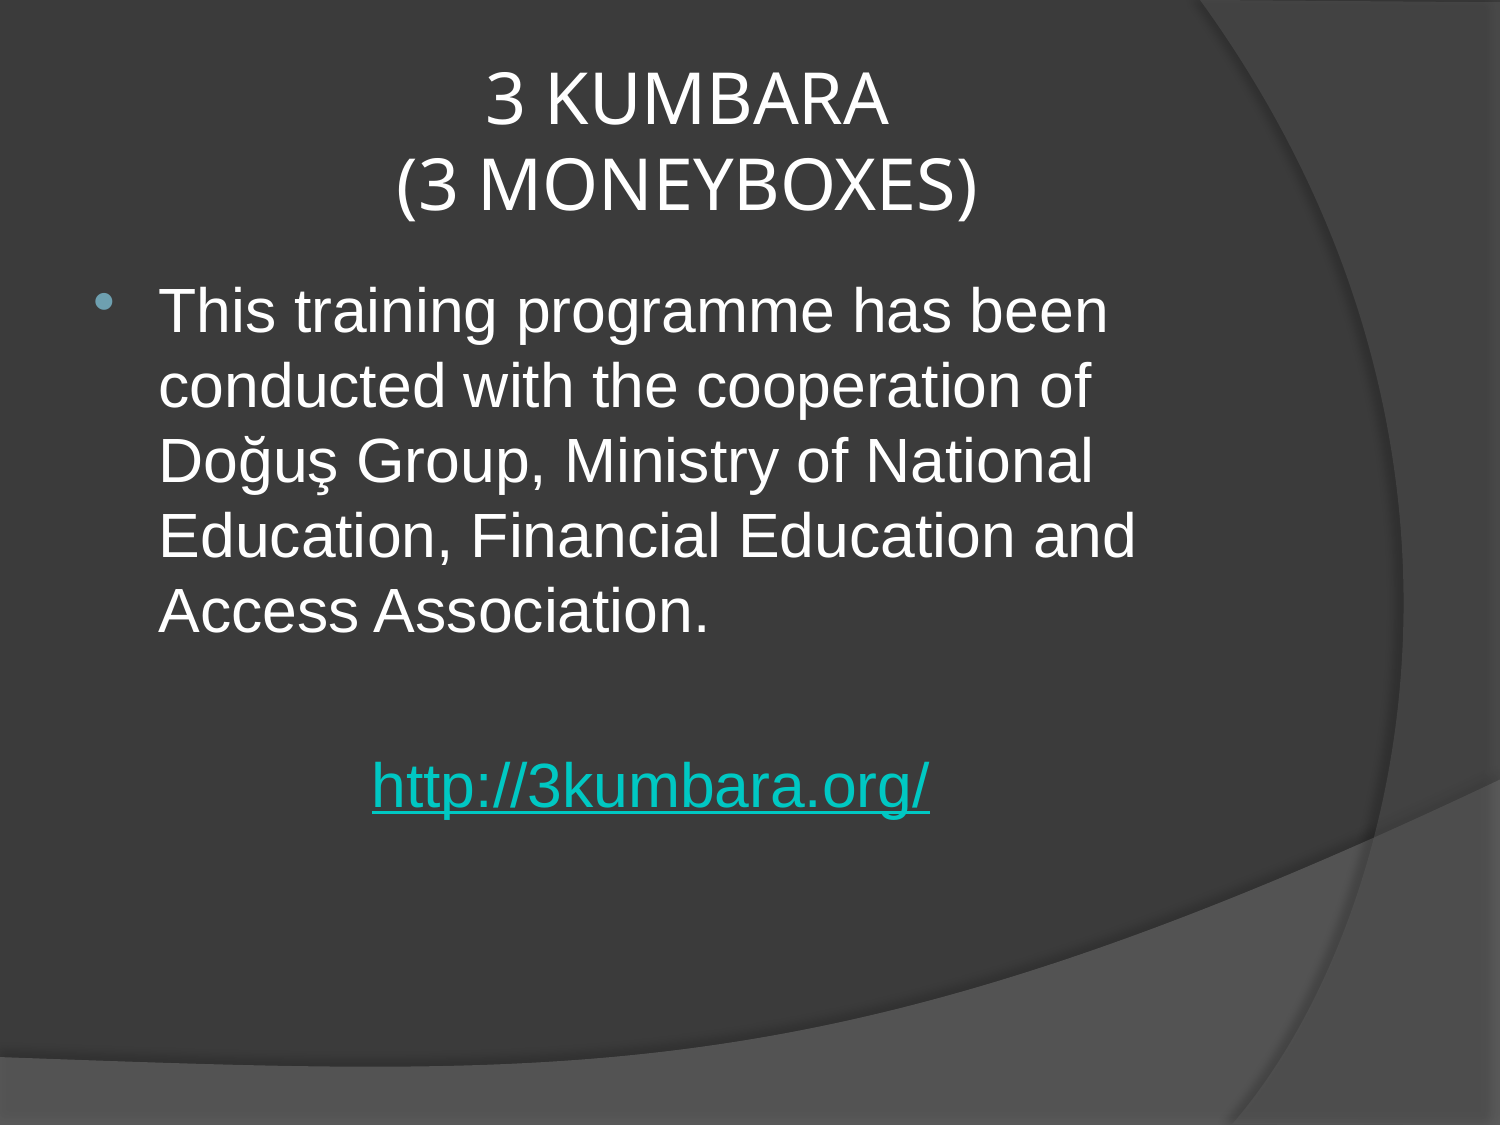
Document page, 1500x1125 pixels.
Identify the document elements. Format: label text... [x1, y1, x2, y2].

title 3 KUMBARA (3 MONEYBOXES) [75, 45, 1300, 233]
list This training programme has been conducted with the cooperation of Doğuş Group, Ministry of National Education, Financial Education and Access Association. http://3kumbara.org/ [75, 262, 1300, 1005]
